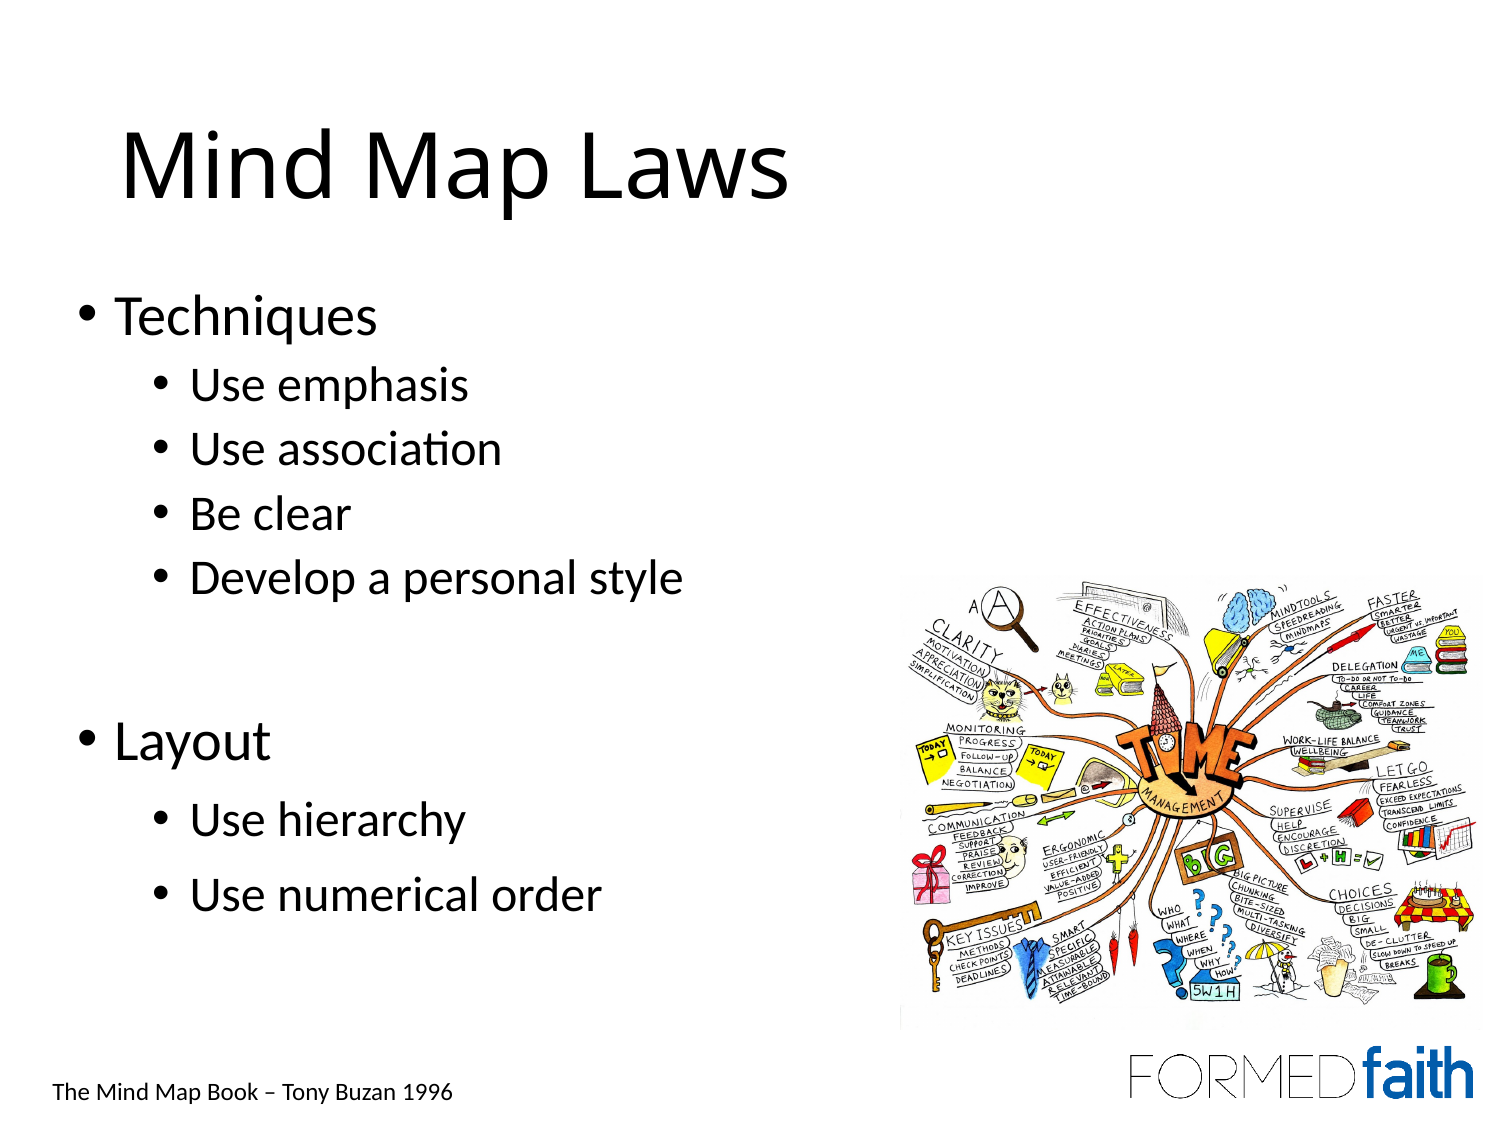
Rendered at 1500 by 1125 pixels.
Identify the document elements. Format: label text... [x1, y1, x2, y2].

title Mind Map Laws [103, 59, 1397, 278]
text_box The Mind Map Book – Tony Buzan 1996 [37, 1067, 555, 1113]
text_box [1109, 1032, 1490, 1125]
picture [900, 575, 1483, 1030]
list Techniques Use emphasis Use association Be clear Develop a personal style Layout Use hierarchy Use numerical order [62, 277, 1356, 992]
